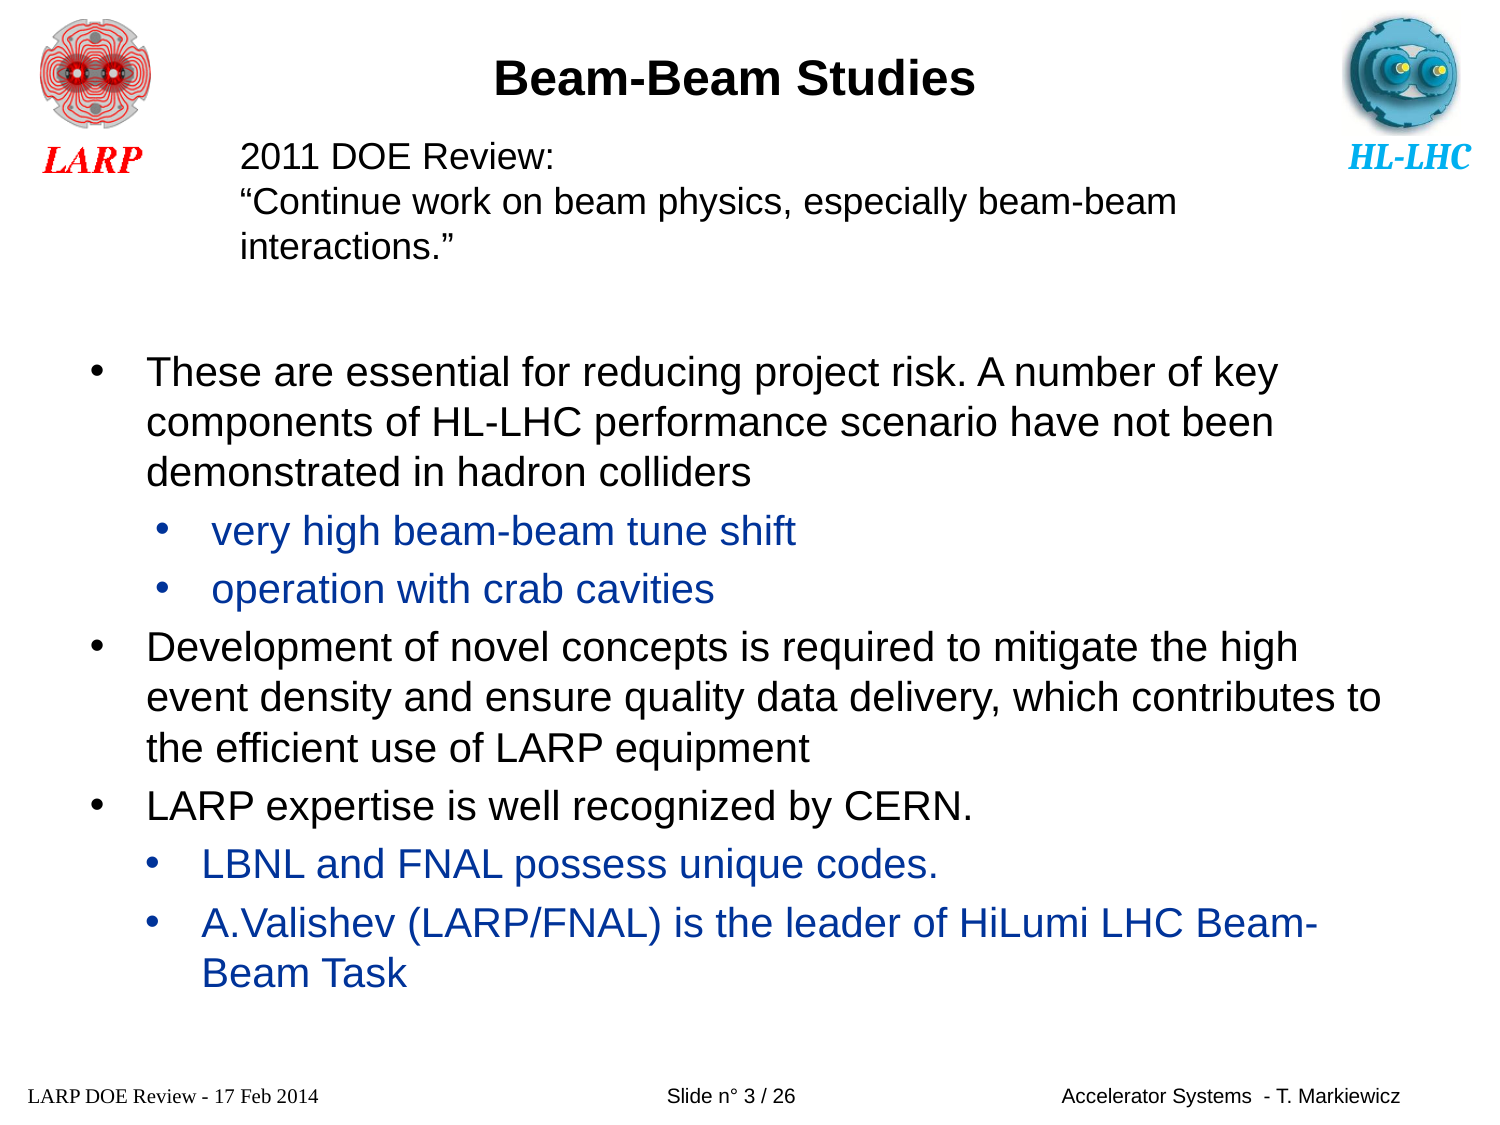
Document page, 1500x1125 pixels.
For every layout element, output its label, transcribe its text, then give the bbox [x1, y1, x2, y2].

footer Accelerator Systems - T. Markiewicz [986, 1074, 1476, 1115]
title Beam-Beam Studies [66, 0, 1418, 151]
picture [1418, 10, 1461, 136]
list These are essential for reducing project risk. A number of key components of HL-LHC performance scenario have not been demonstrated in hadron colliders very high beam-beam tune shift operation with crab cavities Development of novel concepts is required to mitigate the high event density and ensure quality data delivery, which contributes to the efficient use of LARP equipment LARP expertise is well recognized by CERN. LBNL and FNAL possess unique codes. A.Valishev (LARP/FNAL) is the leader of HiLumi LHC Beam-Beam Task [74, 336, 1426, 1011]
text_box 2011 DOE Review: “Continue work on beam physics, especially beam-beam interactions.” [224, 124, 1350, 275]
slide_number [11, 1074, 589, 1125]
picture [37, 19, 152, 173]
slide_number Slide n° 3 / 26 [611, 1074, 851, 1115]
